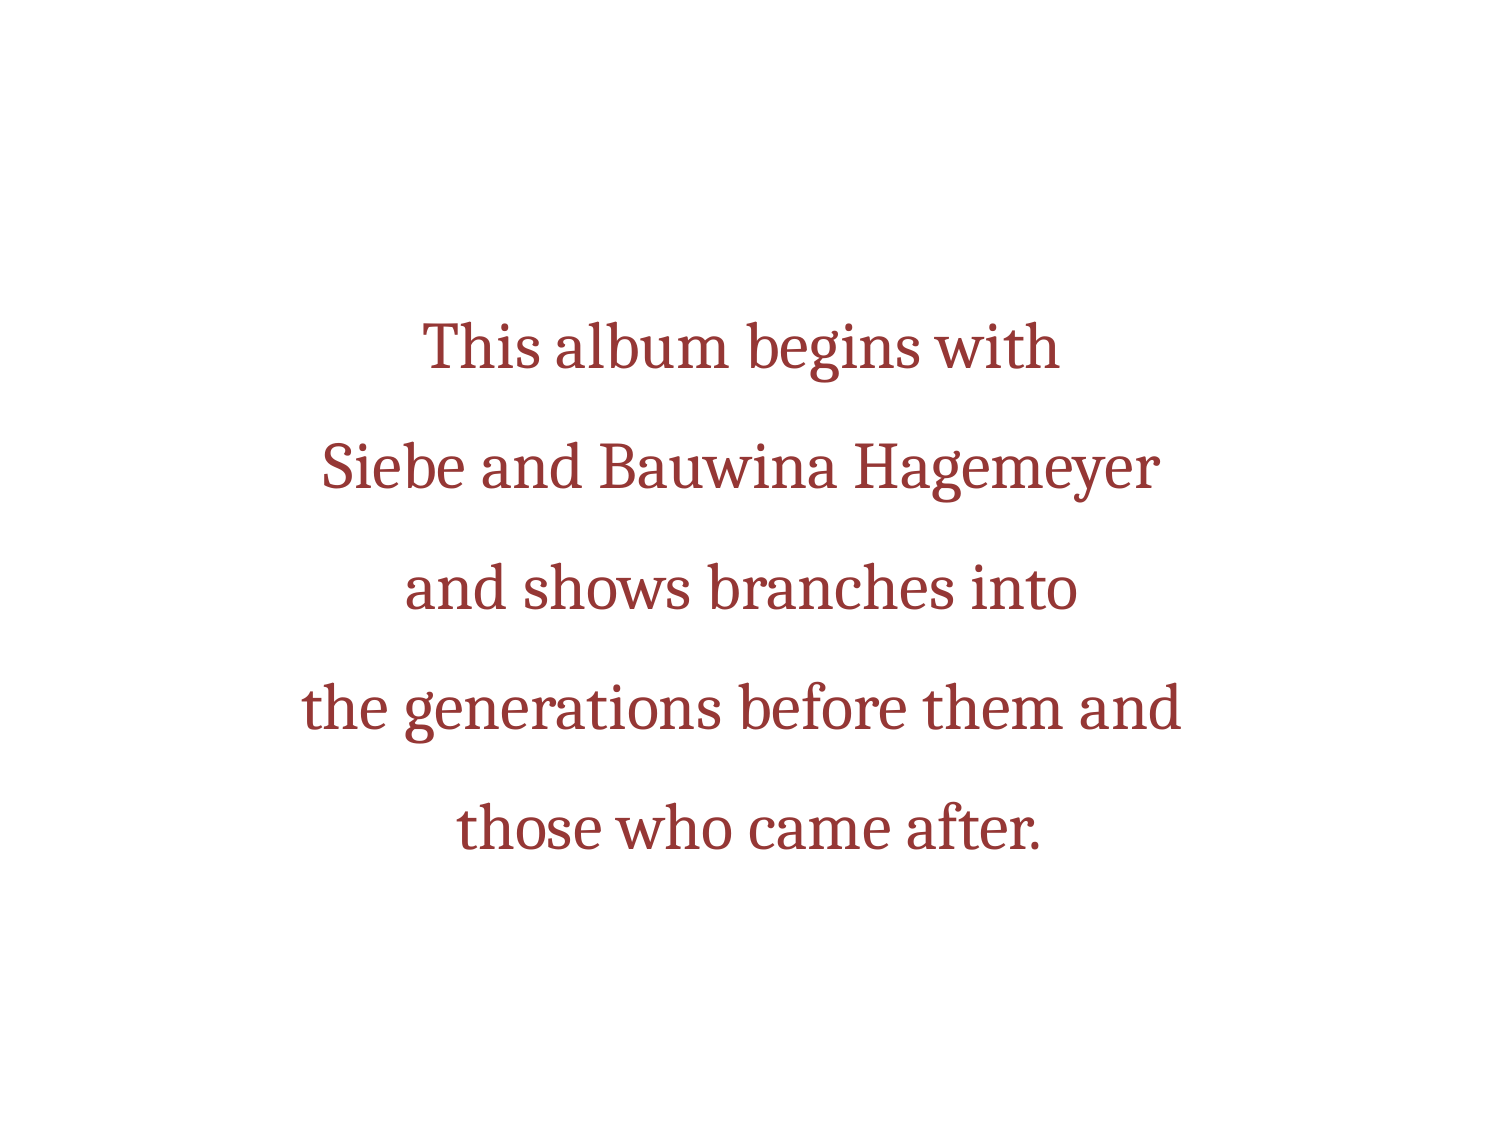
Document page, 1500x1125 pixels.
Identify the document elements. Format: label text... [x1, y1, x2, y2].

text_box This album begins with Siebe and Bauwina Hagemeyer and shows branches into the generations before them and those who came after. [0, 0, 1500, 1125]
